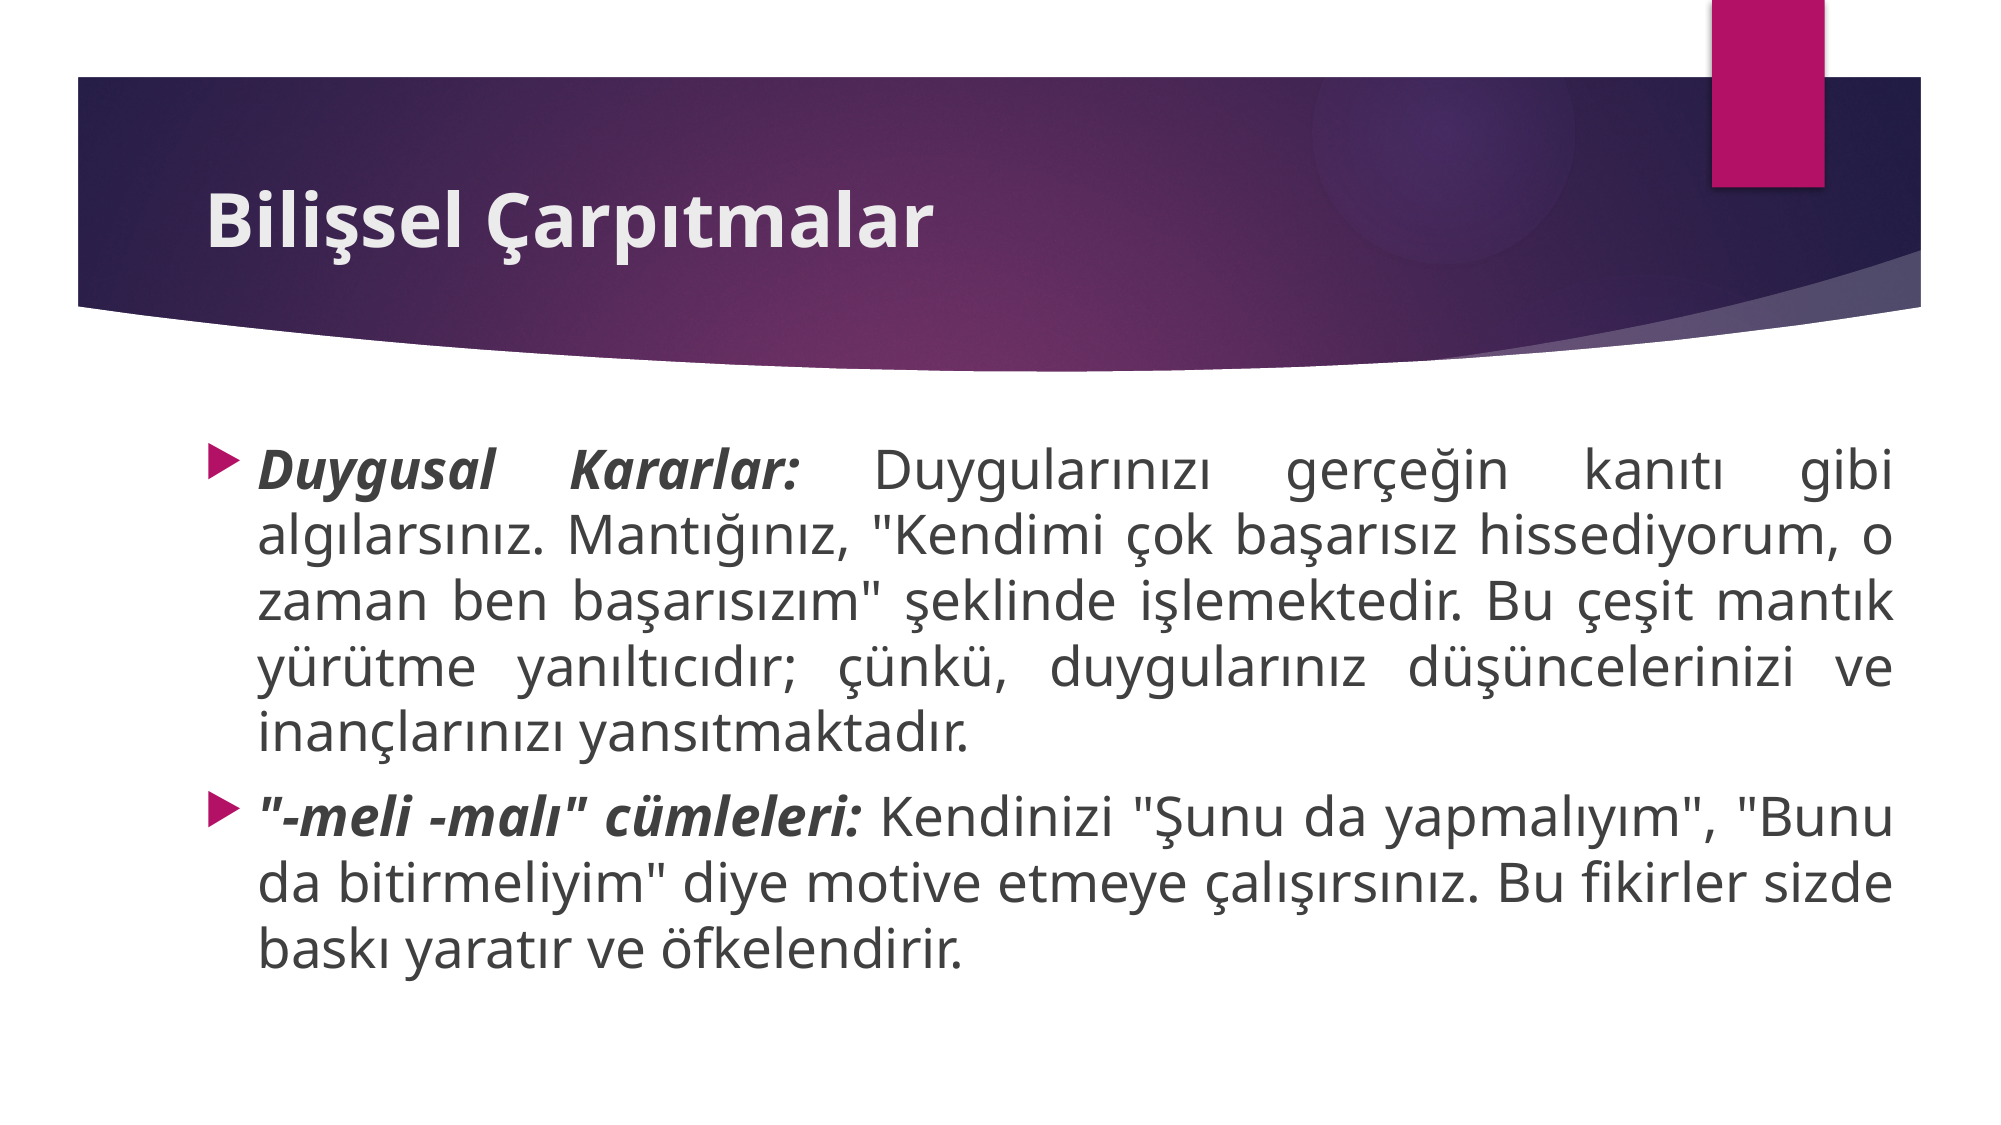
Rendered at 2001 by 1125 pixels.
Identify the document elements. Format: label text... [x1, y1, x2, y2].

title Bilişsel Çarpıtmalar [189, 159, 1627, 276]
list Duygusal Kararlar: Duygularınızı gerçeğin kanıtı gibi algılarsınız. Mantığınız, "Kendimi çok başarısız hissediyorum, o zaman ben başarısızım" şeklinde işlemektedir. Bu çeşit mantık yürütme yanıltıcıdır; çünkü, duygularınız düşüncelerinizi ve inançlarınızı yansıtmaktadır. "-meli -malı" cümleleri: Kendinizi "Şunu da yapmalıyım", "Bunu da bitirmeliyim" diye motive etmeye çalışırsınız. Bu fikirler sizde baskı yaratır ve öfkelendirir. [189, 427, 1911, 988]
